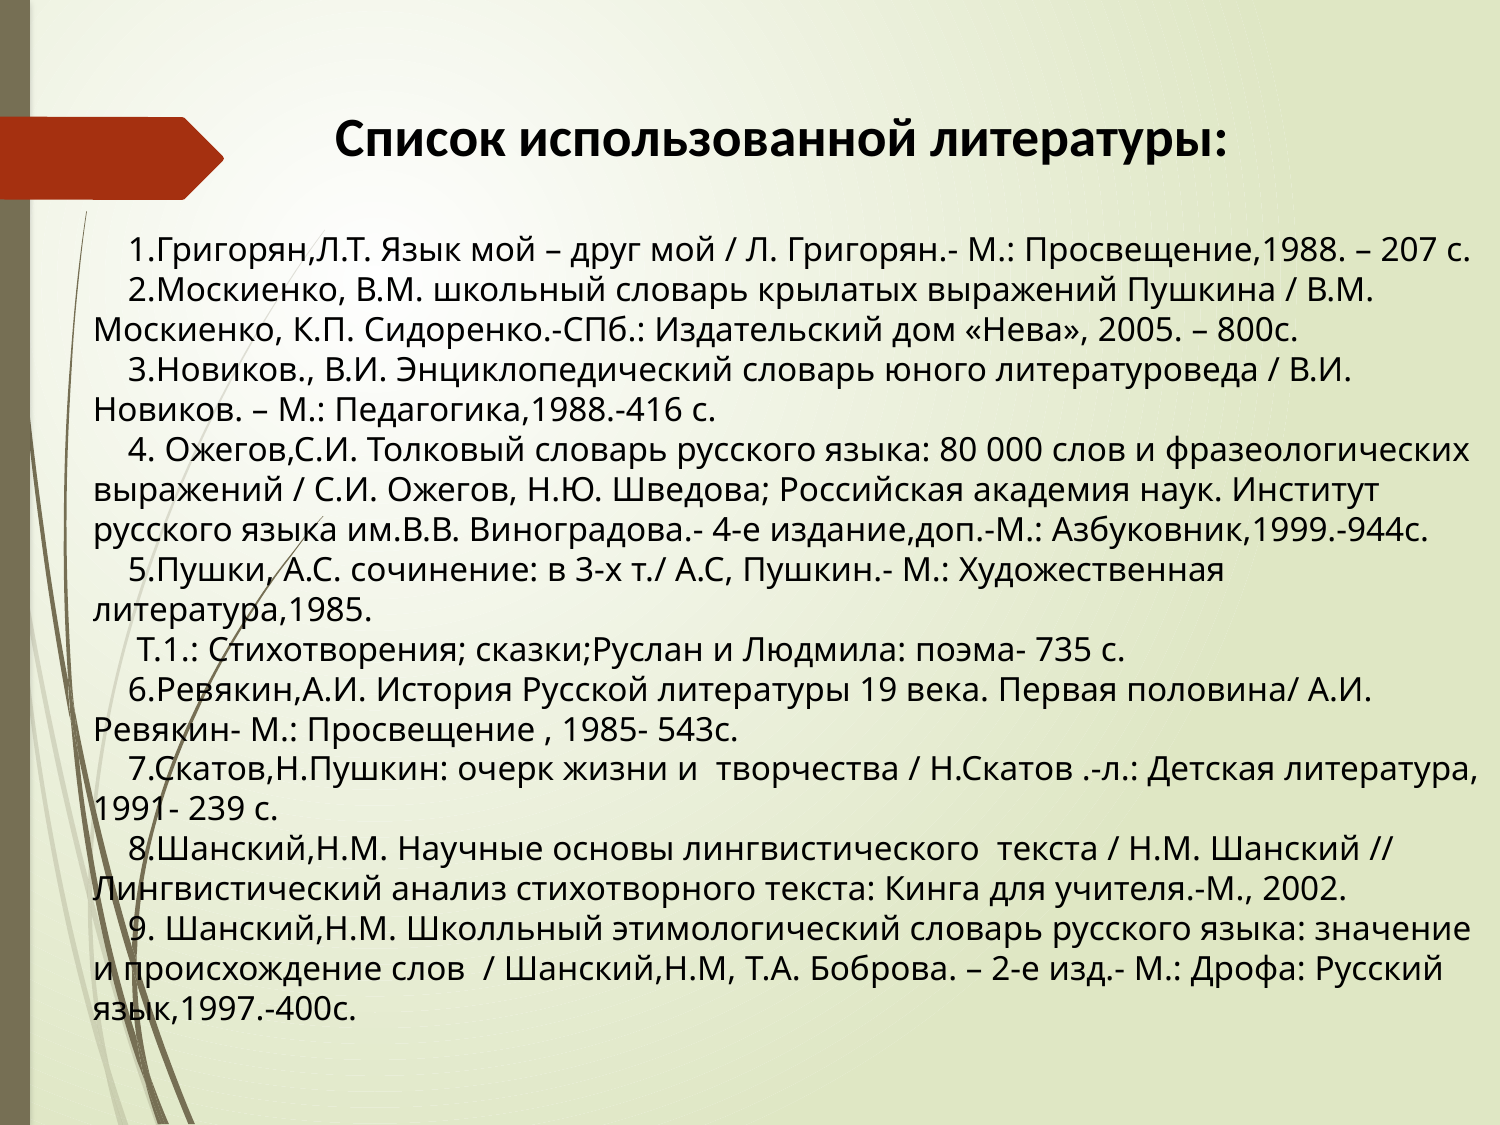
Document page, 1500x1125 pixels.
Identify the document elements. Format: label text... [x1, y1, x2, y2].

text_box Список использованной литературы: [315, 90, 1263, 177]
text_box 1.Григорян,Л.Т. Язык мой – друг мой / Л. Григорян.- М.: Просвещение,1988. – 207 с. 2.Москиенко, В.М. школьный словарь крылатых выражений Пушкина / В.М. Москиенко, К.П. Сидоренко.-СПб.: Издательский дом «Нева», 2005. – 800с. 3.Новиков., В.И. Энциклопедический словарь юного литературоведа / В.И. Новиков. – М.: Педагогика,1988.-416 с. 4. Ожегов,С.И. Толковый словарь русского языка: 80 000 слов и фразеологических выражений / С.И. Ожегов, Н.Ю. Шведова; Российская академия наук. Институт русского языка им.В.В. Виноградова.- 4-е издание,доп.-М.: Азбуковник,1999.-944с. 5.Пушки, А.С. сочинение: в 3-х т./ А.С, Пушкин.- М.: Художественная литература,1985. Т.1.: Стихотворения; сказки;Руслан и Людмила: поэма- 735 с. 6.Ревякин,А.И. История Русской литературы 19 века. Первая половина/ А.И. Ревякин- М.: Просвещение , 1985- 543с. 7.Скатов,Н.Пушкин: очерк жизни и творчества / Н.Скатов .-л.: Детская литература, 1991- 239 с. 8.Шанский,Н.М. Научные основы лингвистического текста / Н.М. Шанский // Лингвистический анализ стихотворного текста: Кинга для учителя.-М., 2002. 9. Шанский,Н.М. Школльный этимологический словарь русского языка: значение и происхождение слов / Шанский,Н.М, Т.А. Боброва. – 2-е изд.- М.: Дрофа: Русский язык,1997.-400с. [78, 221, 1500, 1035]
